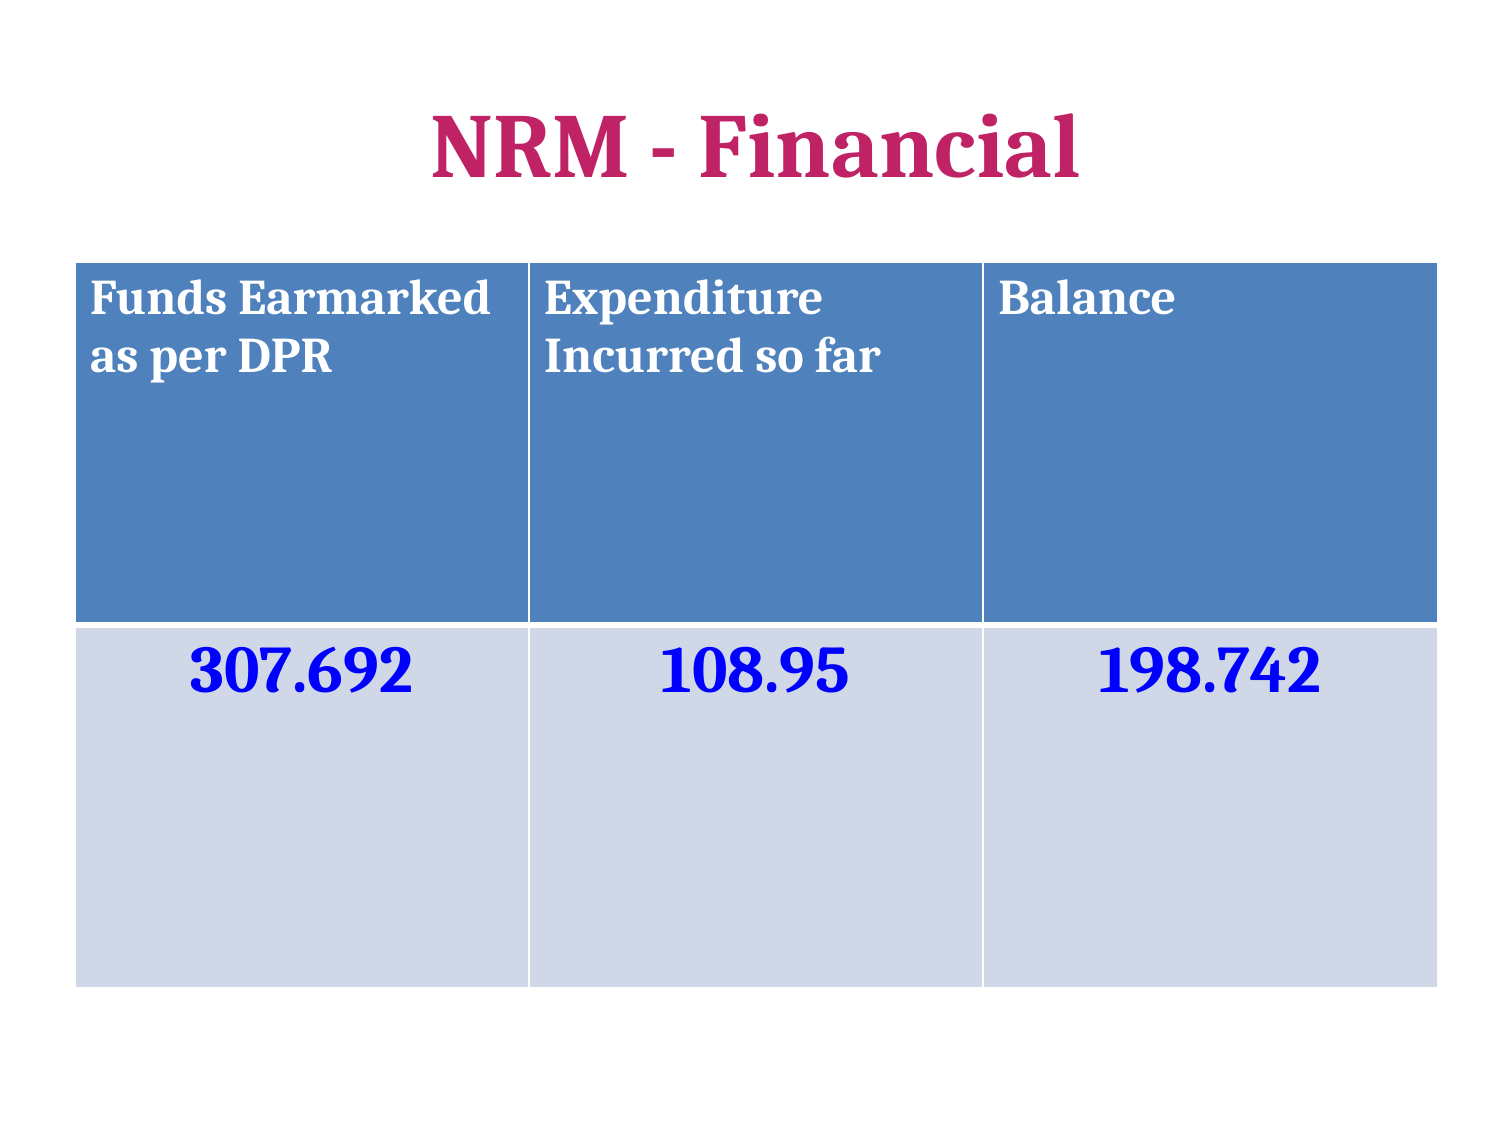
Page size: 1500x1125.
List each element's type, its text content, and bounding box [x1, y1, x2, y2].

title NRM - Financial [87, 50, 1425, 233]
table_header Expenditure Incurred so far [530, 263, 982, 622]
table_header Funds Earmarked as per DPR [76, 263, 528, 622]
table_cell 307.692 [76, 628, 528, 987]
table_cell 108.95 [530, 628, 982, 987]
table_header Balance [984, 263, 1437, 622]
table_cell 198.742 [984, 628, 1437, 987]
